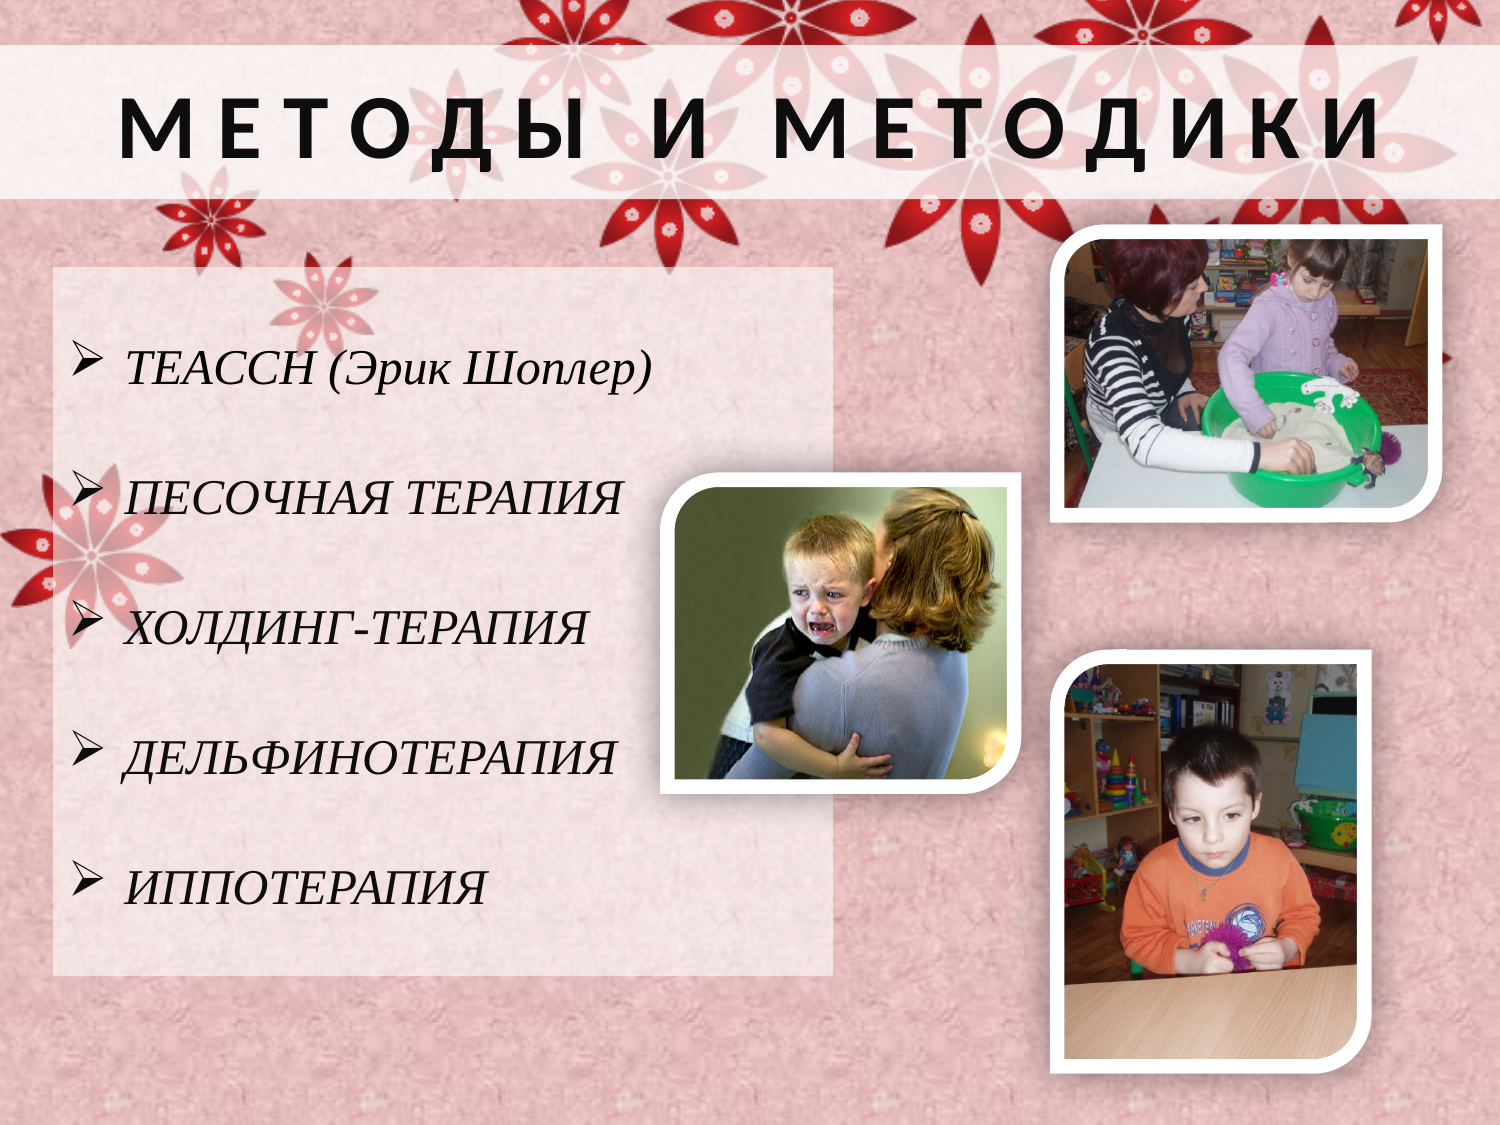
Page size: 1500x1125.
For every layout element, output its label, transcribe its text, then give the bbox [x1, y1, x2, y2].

picture [0, 0, 1500, 45]
title М Е Т О Д Ы И М Е Т О Д И К И [0, 45, 1500, 200]
picture [0, 200, 1500, 1125]
list TEACCH (Эрик Шоплер) ПЕСОЧНАЯ ТЕРАПИЯ ХОЛДИНГ-ТЕРАПИЯ ДЕЛЬФИНОТЕРАПИЯ ИППОТЕРАПИЯ [52, 266, 834, 977]
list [1056, 656, 1365, 1067]
